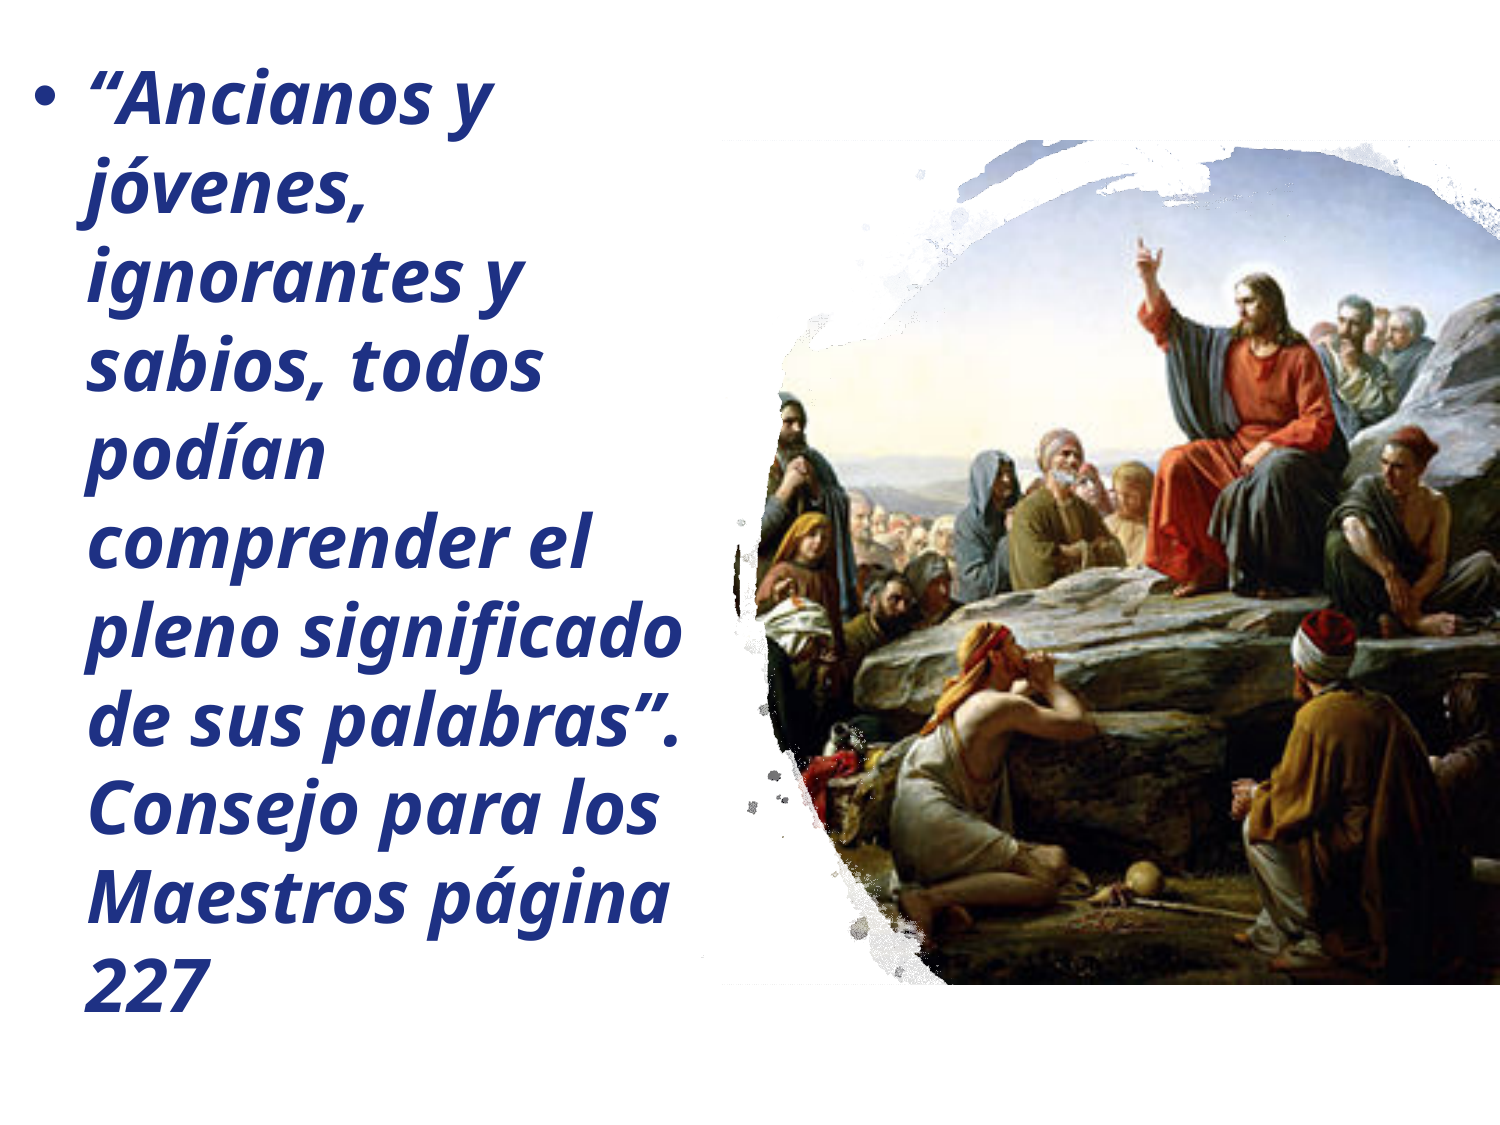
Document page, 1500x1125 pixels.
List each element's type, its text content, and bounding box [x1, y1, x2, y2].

list “Ancianos y jóvenes, ignorantes y sabios, todos podían comprender el pleno significado de sus palabras”. Consejo para los Maestros página 227 [17, 985, 730, 1035]
list “Ancianos y jóvenes, ignorantes y sabios, todos podían comprender el pleno significado de sus palabras”. Consejo para los Maestros página 227 [17, 42, 730, 140]
picture [0, 140, 1500, 985]
